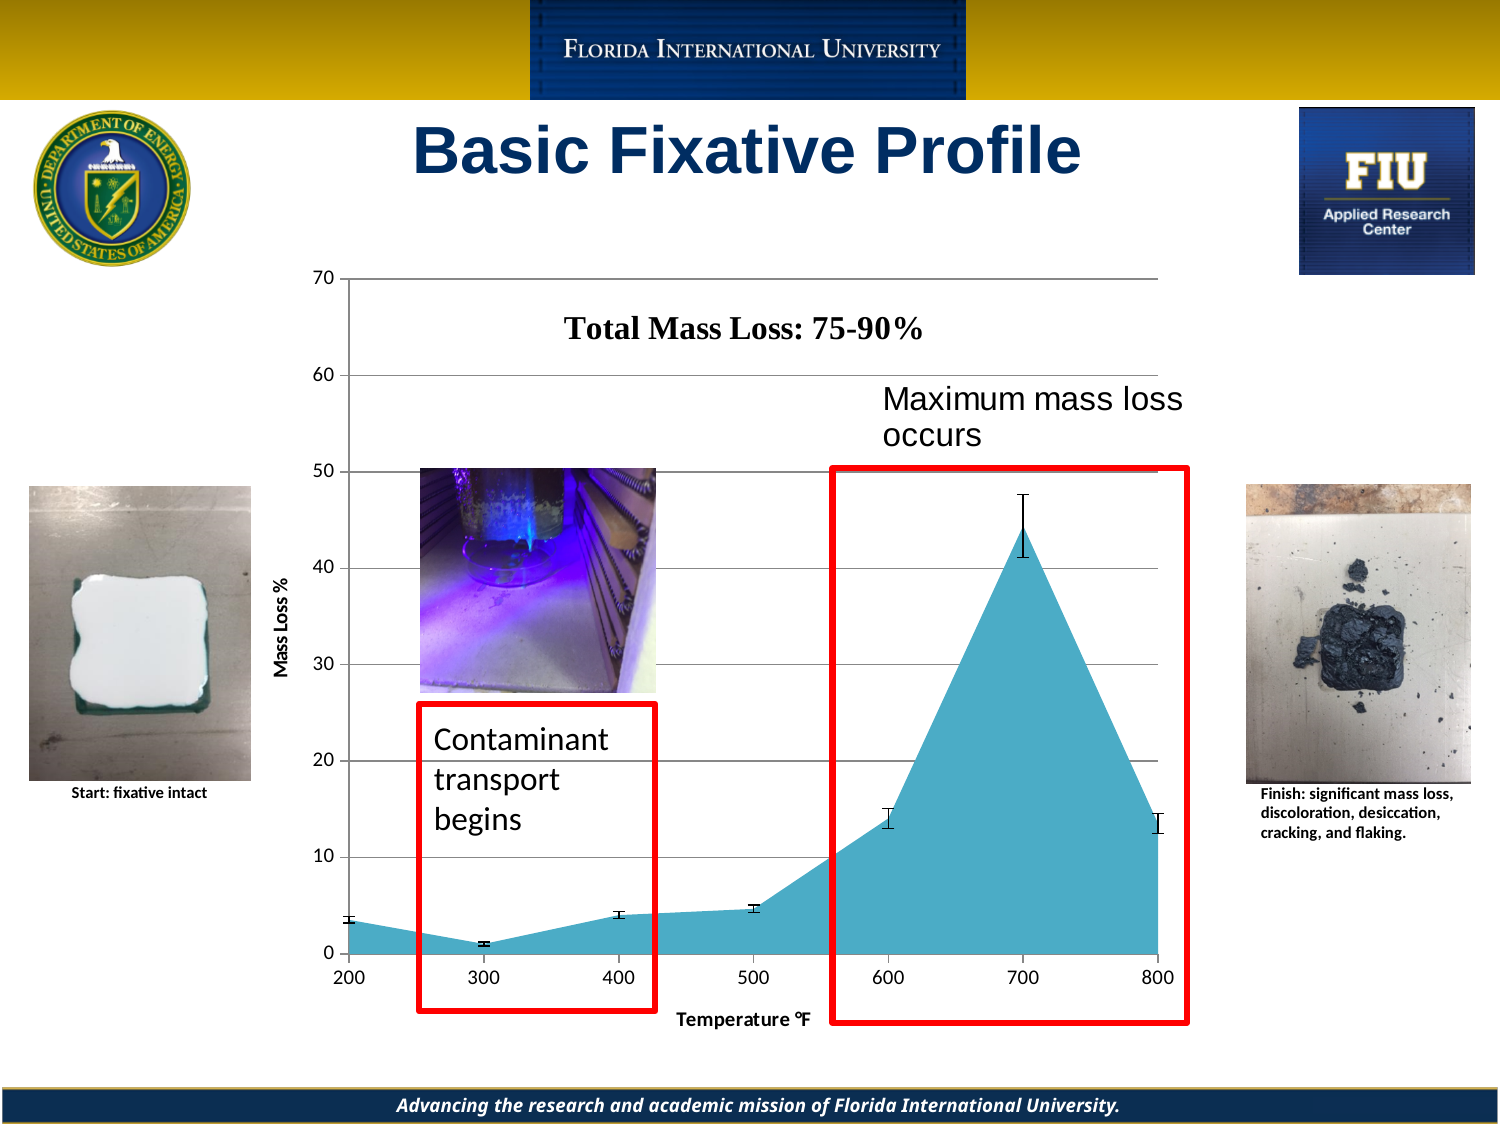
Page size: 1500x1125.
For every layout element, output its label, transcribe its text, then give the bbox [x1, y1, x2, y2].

title Basic Fixative Profile [200, 78, 1296, 216]
picture [29, 485, 251, 782]
chart [265, 243, 1212, 1039]
picture [0, 1085, 1500, 1125]
picture [1245, 484, 1471, 784]
picture [1299, 107, 1475, 275]
picture [419, 468, 656, 693]
picture [30, 107, 194, 270]
text_box Start: fixative intact [56, 790, 223, 810]
text_box Finish: significant mass loss, discoloration, desiccation, cracking, and flaking. [1246, 792, 1471, 850]
picture [530, 0, 966, 78]
